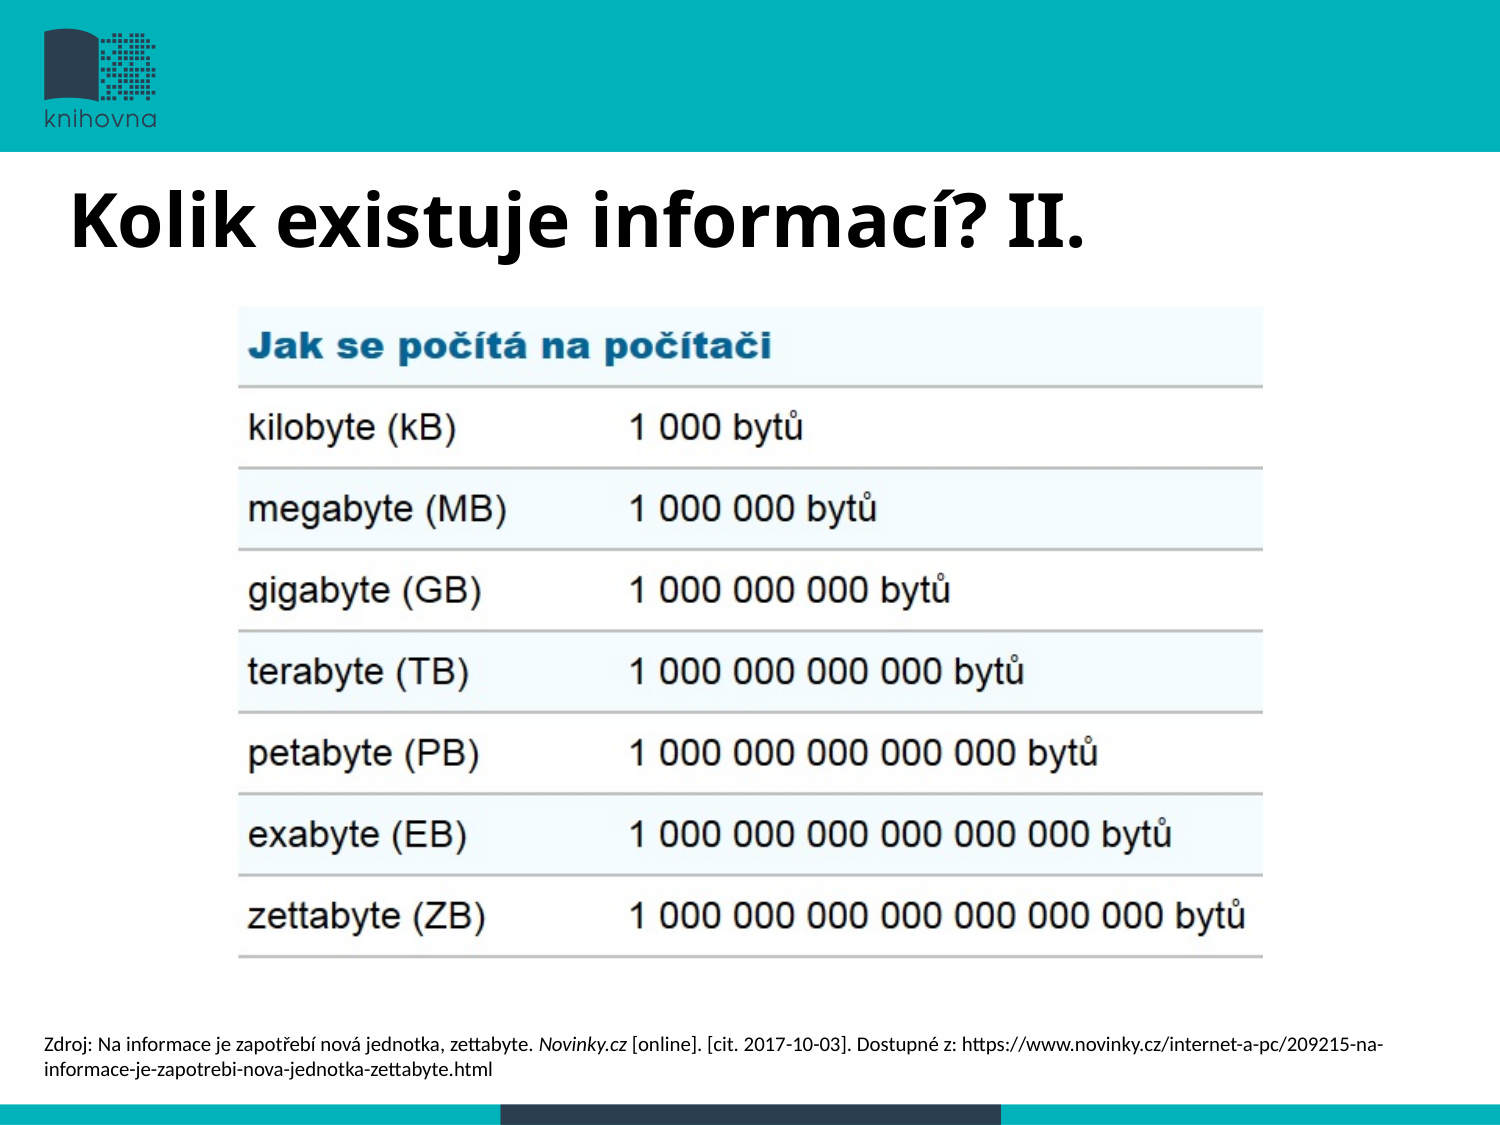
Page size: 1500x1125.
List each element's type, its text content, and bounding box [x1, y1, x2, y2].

picture [0, 0, 1500, 1125]
title Kolik existuje informací? II. [53, 140, 1404, 294]
text_box Zdroj: Na informace je zapotřebí nová jednotka, zettabyte. Novinky.cz [online]. [cit. 2017-10-03]. Dostupné z: https://www.novinky.cz/internet-a-pc/209215-na-informace-je-zapotrebi-nova-jednotka-zettabyte.html [29, 1023, 1471, 1088]
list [237, 307, 1263, 960]
